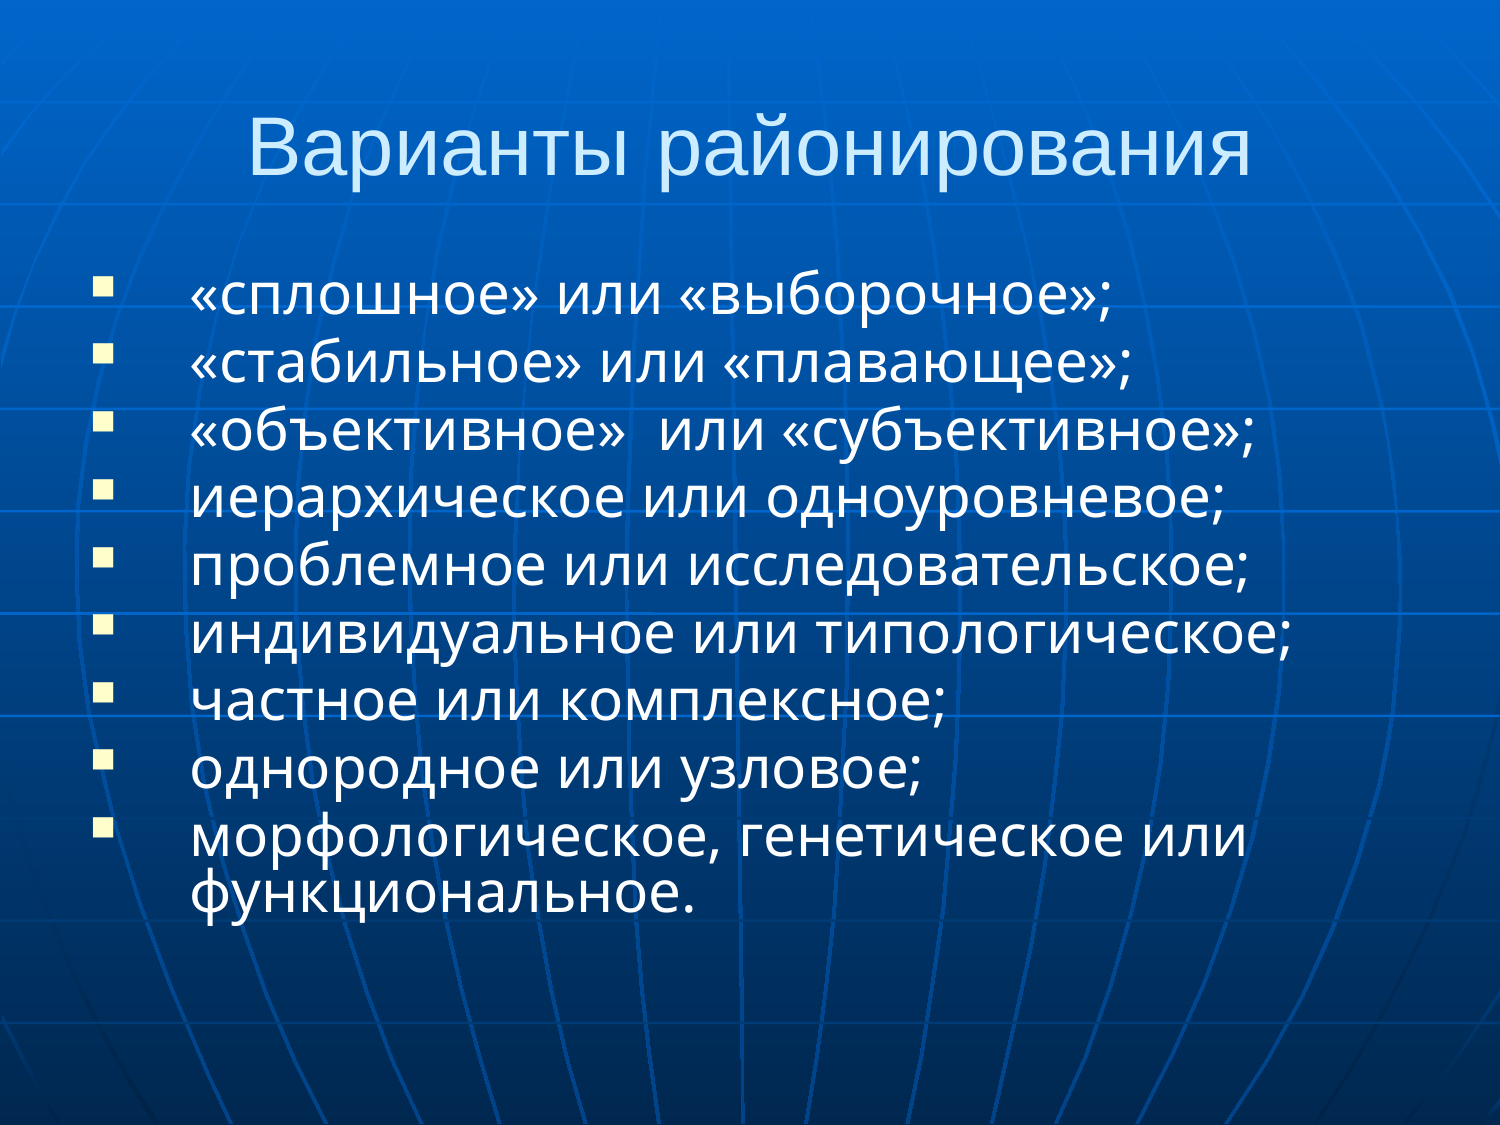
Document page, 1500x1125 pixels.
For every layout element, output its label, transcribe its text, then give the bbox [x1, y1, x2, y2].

title Варианты районирования [74, 45, 1426, 233]
list «сплошное» или «выборочное»; «стабильное» или «плавающее»; «объективное» или «субъективное»; иерархическое или одноуровневое; проблемное или исследовательское; индивидуальное или типологическое; частное или комплексное; однородное или узловое; морфологическое, генетическое или функциональное. [74, 262, 1426, 1006]
